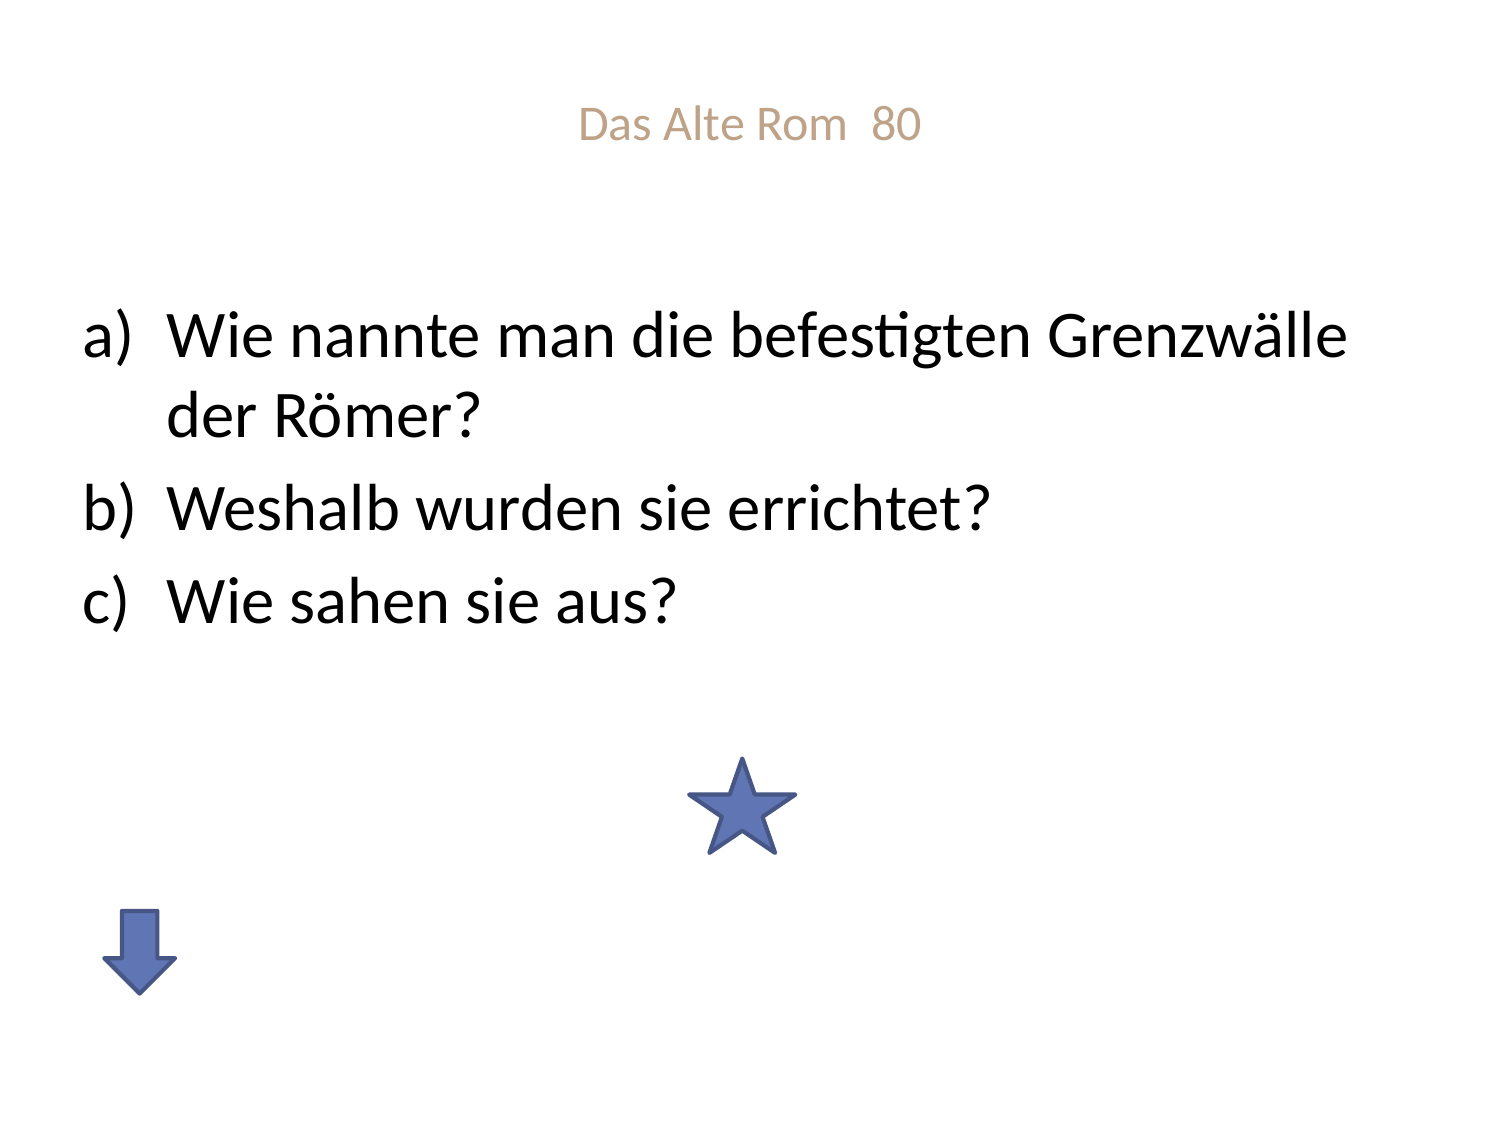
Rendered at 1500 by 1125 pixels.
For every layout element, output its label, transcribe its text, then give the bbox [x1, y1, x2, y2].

list Wie nannte man die befestigten Grenzwälle der Römer? Weshalb wurden sie errichtet? Wie sahen sie aus? [67, 202, 1418, 912]
text_box [687, 756, 798, 855]
title Das Alte Rom 80 [75, 45, 1425, 197]
text_box [102, 908, 178, 996]
